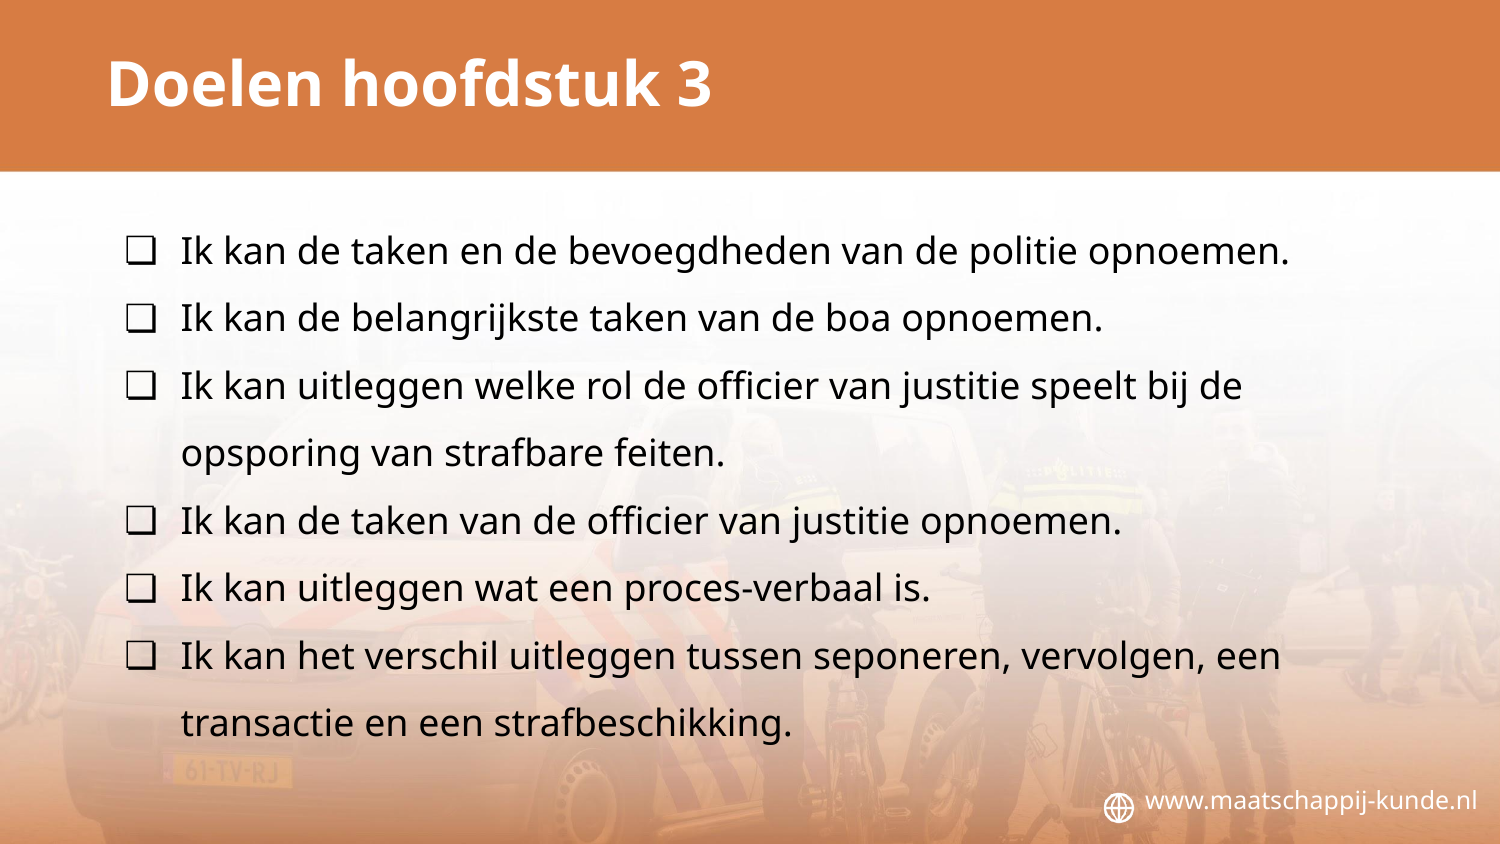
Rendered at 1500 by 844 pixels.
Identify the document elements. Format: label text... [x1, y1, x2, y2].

text_box www.maatschappij-kunde.nl [1137, 777, 1500, 839]
picture [0, 0, 1500, 844]
text_box Ik kan de taken en de bevoegdheden van de politie opnoemen. Ik kan de belangrijkste taken van de boa opnoemen. Ik kan uitleggen welke rol de officier van justitie speelt bij de opsporing van strafbare feiten. Ik kan de taken van de officier van justitie opnoemen. Ik kan uitleggen wat een proces-verbaal is. Ik kan het verschil uitleggen tussen seponeren, vervolgen, een transactie en een strafbeschikking. [98, 196, 1443, 345]
title Doelen hoofdstuk 3 [98, 33, 1409, 139]
